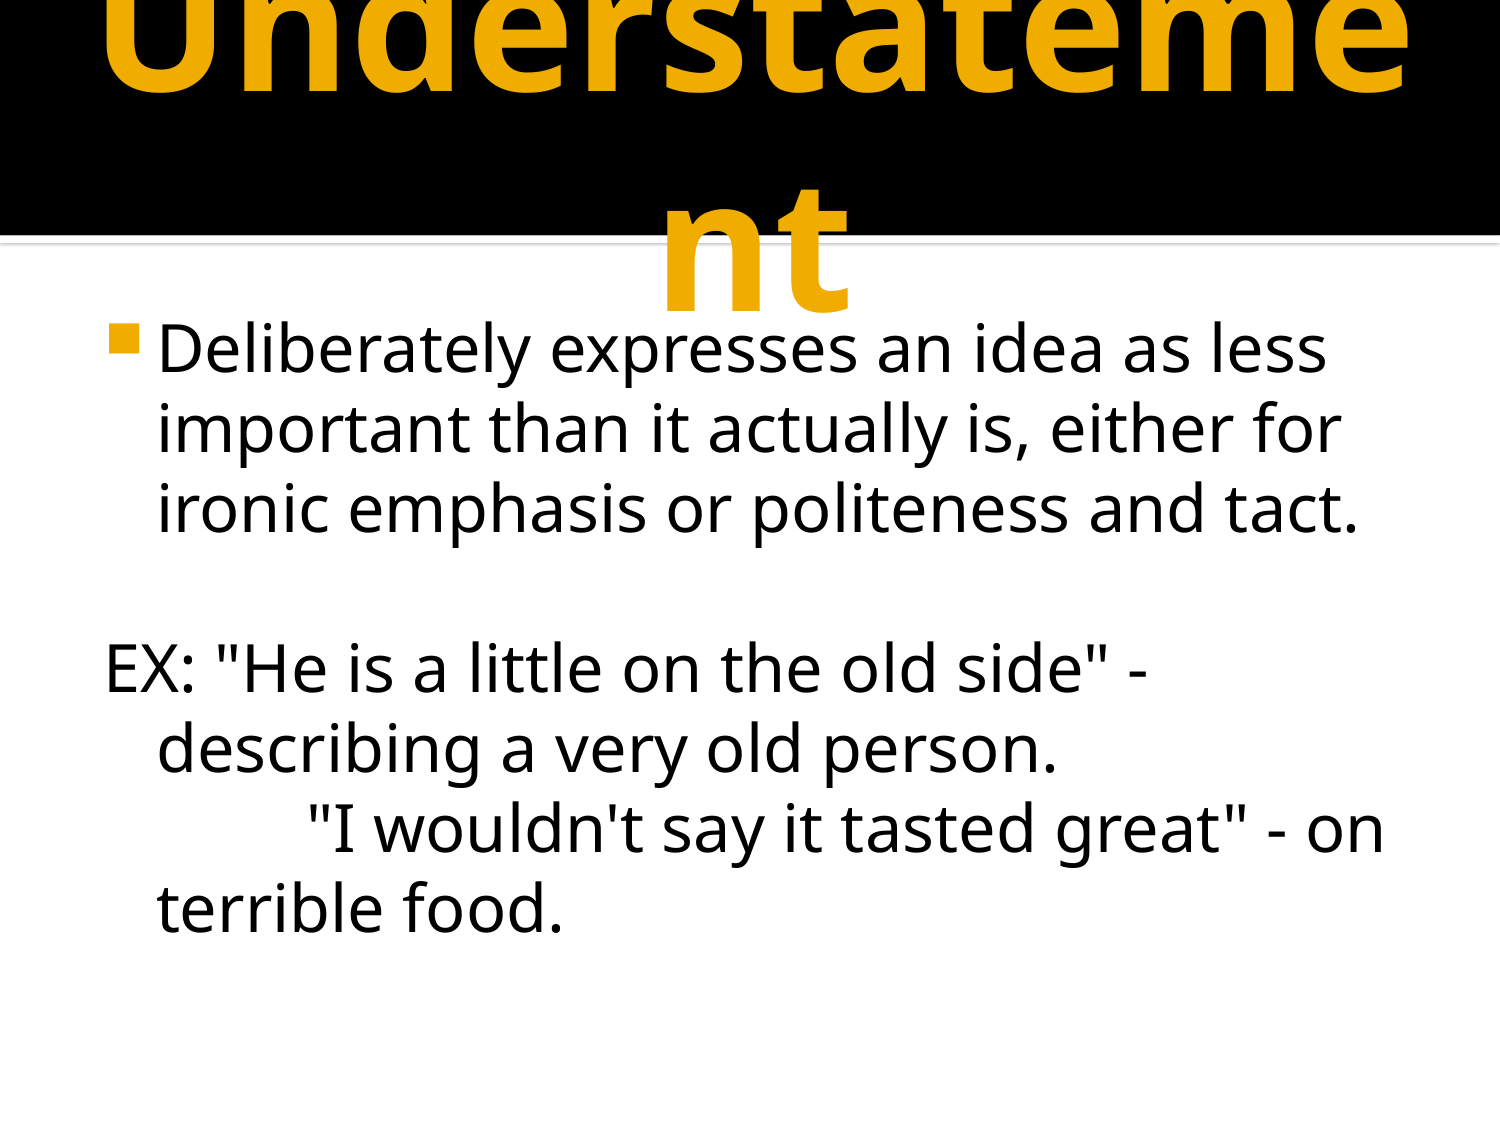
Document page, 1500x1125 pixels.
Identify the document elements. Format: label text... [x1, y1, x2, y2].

title Understatement [75, 25, 1425, 231]
list Deliberately expresses an idea as less important than it actually is, either for ironic emphasis or politeness and tact. EX: "He is a little on the old side" - describing a very old person. "I wouldn't say it tasted great" - on terrible food. [75, 291, 1425, 1050]
